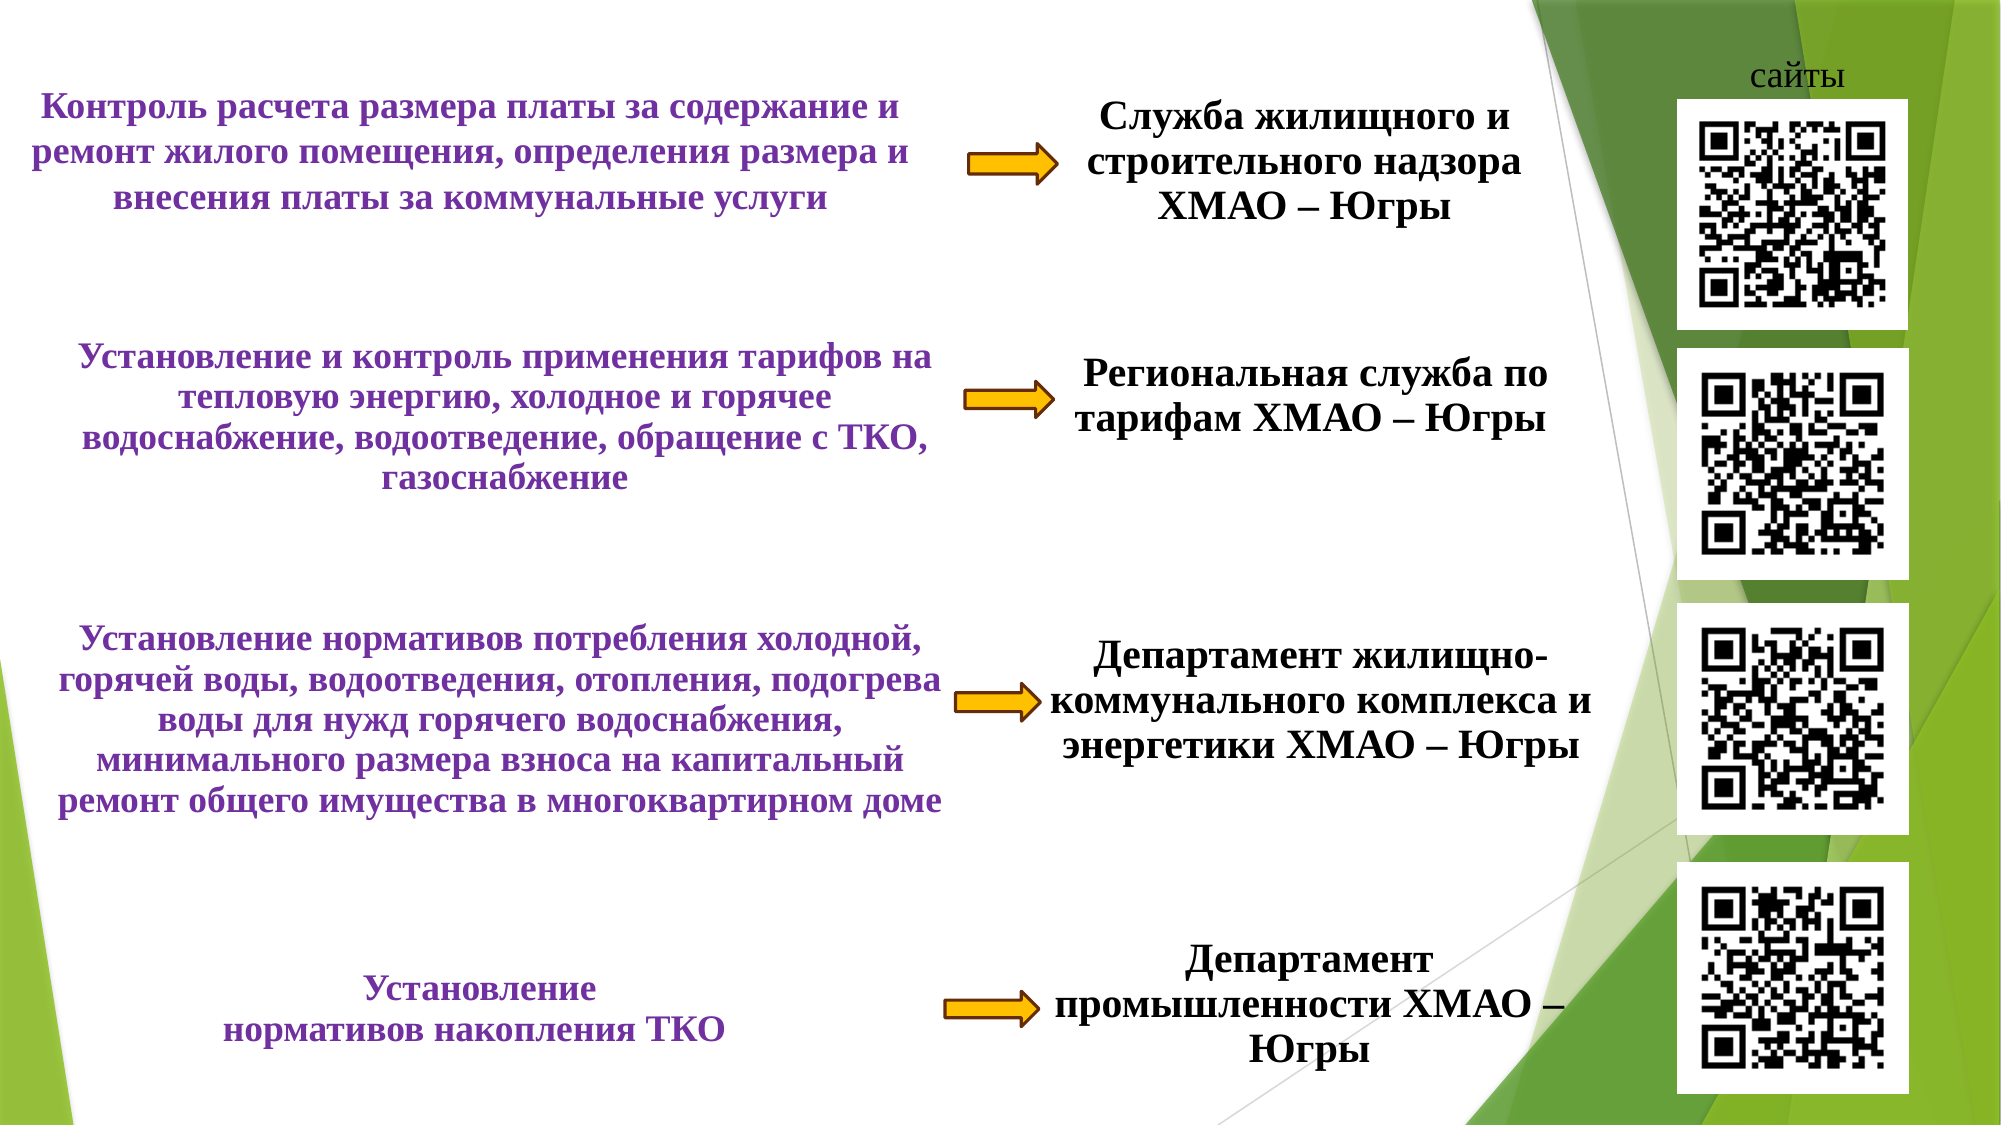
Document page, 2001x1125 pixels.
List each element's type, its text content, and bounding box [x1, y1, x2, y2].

picture [1676, 347, 1910, 581]
text_box Служба жилищного и строительного надзора ХМАО – Югры [1038, 68, 1571, 255]
text_box [963, 379, 1055, 420]
text_box Департамент жилищно-коммунального комплекса и энергетики ХМАО – Югры [1014, 628, 1628, 772]
text_box [953, 681, 1042, 723]
picture [1676, 862, 1910, 1095]
text_box сайты [1735, 42, 1876, 98]
title Контроль расчета размера платы за содержание и ремонт жилого помещения, определения размера и внесения платы за коммунальные услуги [5, 72, 937, 255]
text_box Департамент промышленности ХМАО – Югры [1015, 918, 1604, 1091]
text_box [943, 989, 1041, 1029]
picture [1676, 603, 1910, 836]
text_box Установление и контроль применения тарифов на тепловую энергию, холодное и горячее водоснабжение, водоотведение, обращение с ТКО, газоснабжение [39, 331, 971, 503]
text_box Региональная служба по тарифам ХМАО – Югры [1056, 328, 1576, 464]
text_box Установление нормативов потребления холодной, горячей воды, водоотведения, отопления, подогрева воды для нужд горячего водоснабжения, минимального размера взноса на капитальный ремонт общего имущества в многоквартирном доме [34, 566, 966, 872]
text_box Установление нормативов накопления ТКО [13, 955, 945, 1062]
text_box [967, 142, 1059, 186]
picture [1676, 98, 1908, 330]
